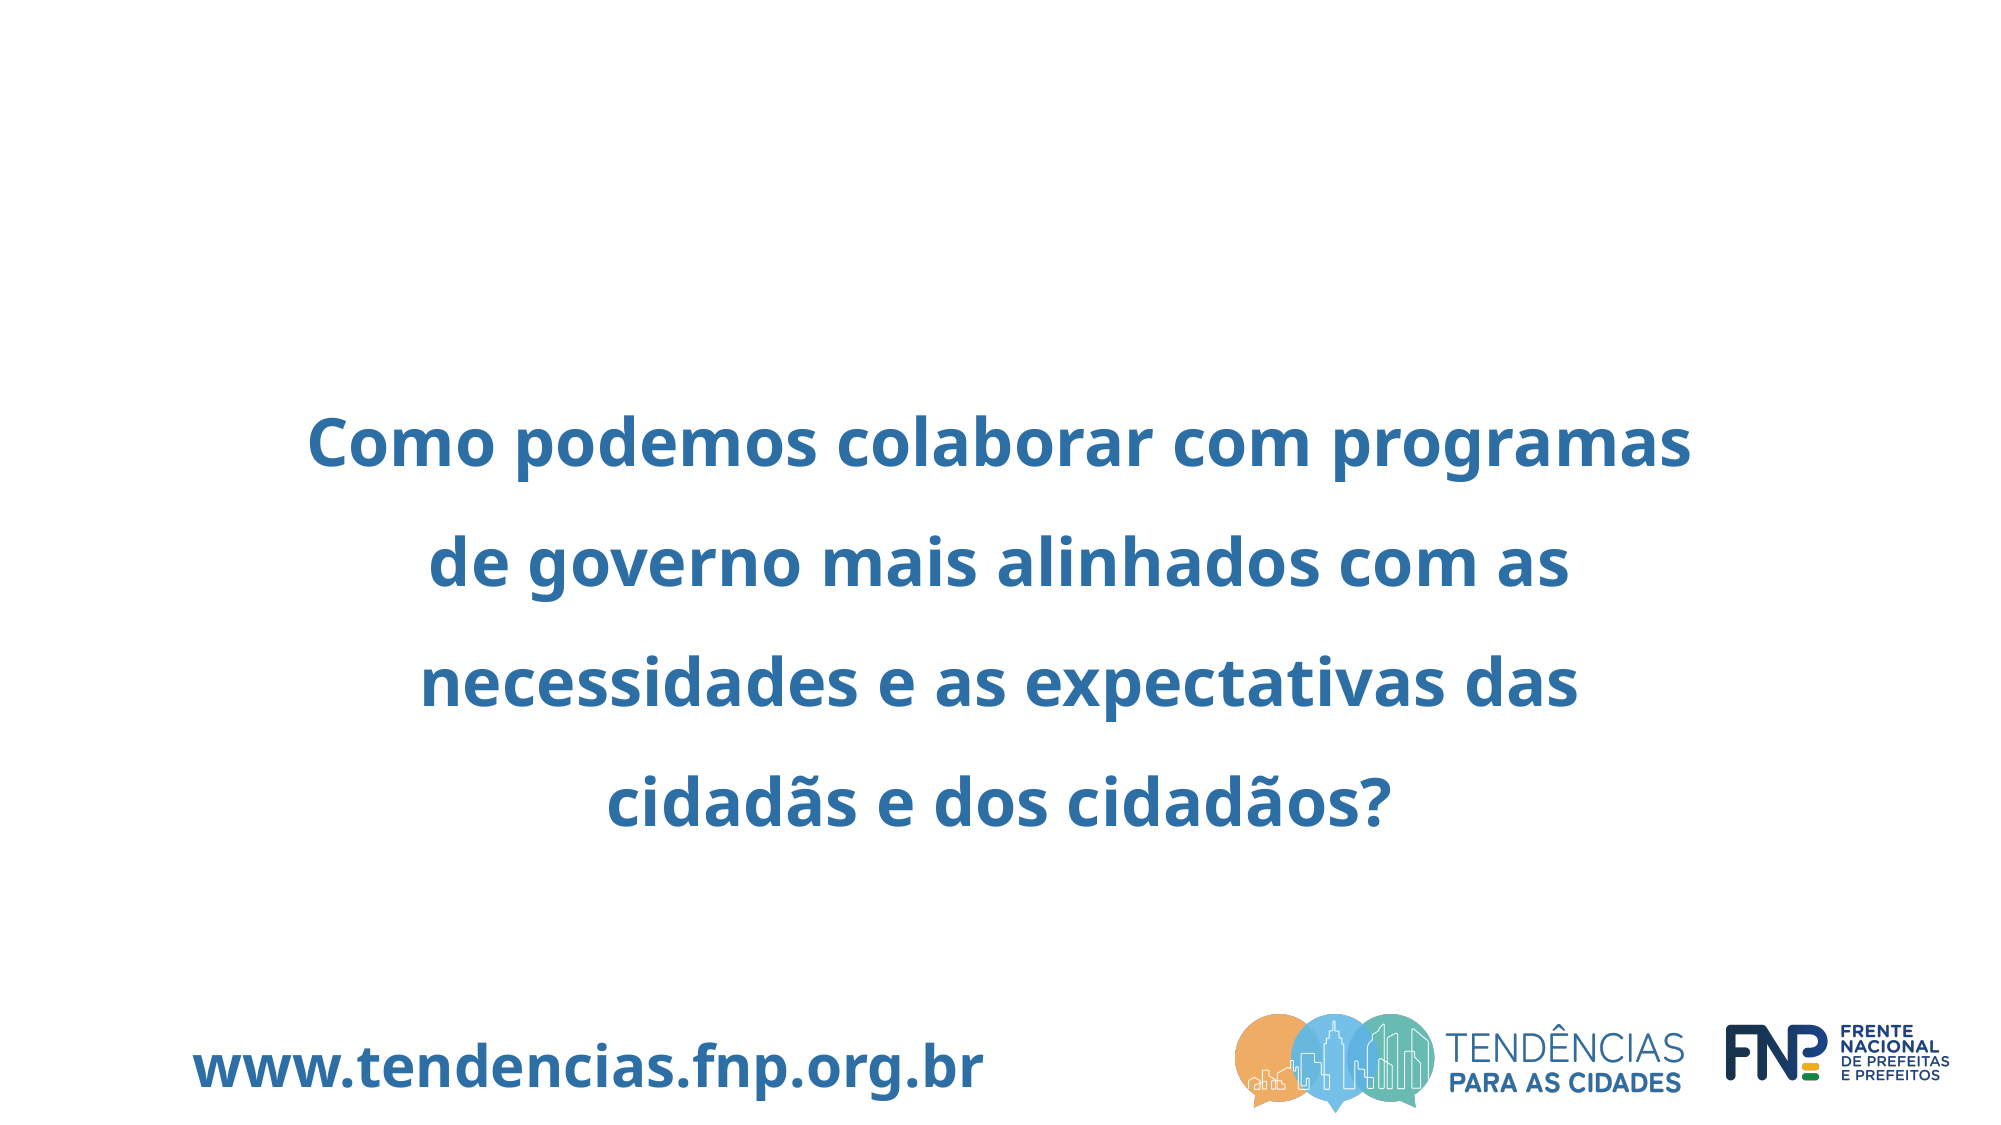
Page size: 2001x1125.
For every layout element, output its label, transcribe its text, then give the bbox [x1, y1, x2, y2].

text_box Como podemos colaborar com programas de governo mais alinhados com as necessidades e as expectativas das cidadãs e dos cidadãos? [283, 352, 1717, 848]
picture [1716, 1014, 1959, 1091]
picture [1235, 1014, 1686, 1113]
text_box www.tendencias.fnp.org.br [0, 1021, 1237, 1107]
